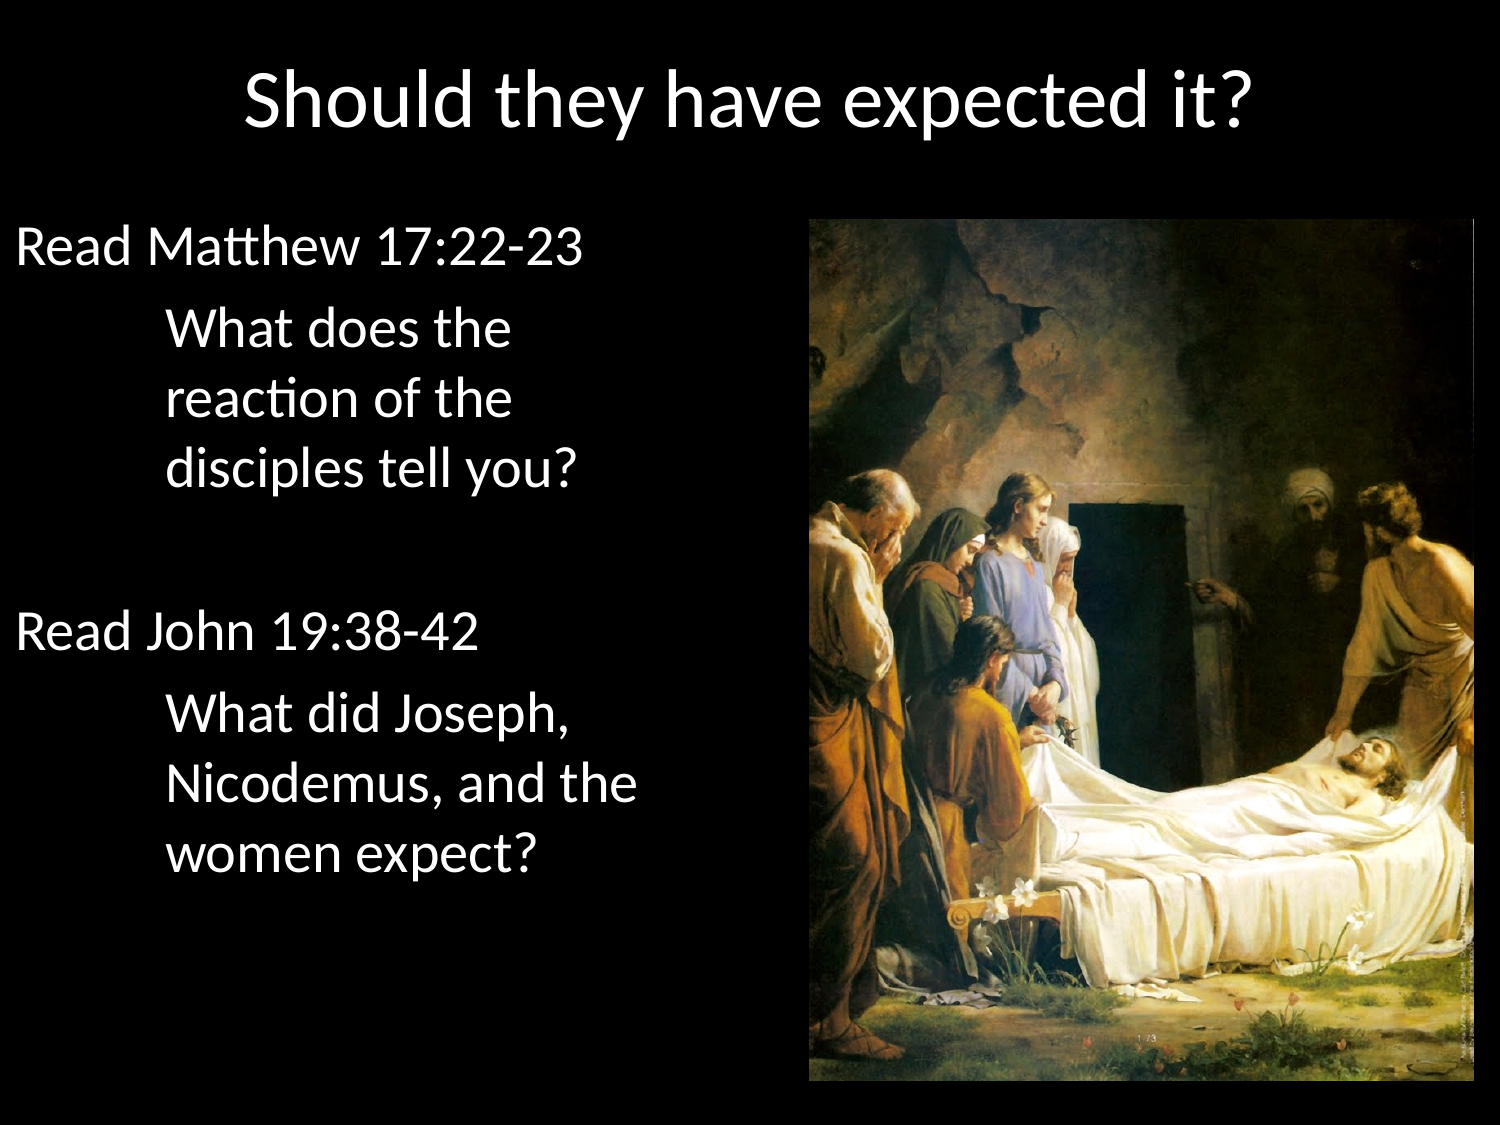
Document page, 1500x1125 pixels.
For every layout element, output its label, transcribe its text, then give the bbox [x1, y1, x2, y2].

list Read Matthew 17:22-23 What does the reaction of the disciples tell you? Read John 19:38-42 What did Joseph, Nicodemus, and the women expect? [0, 200, 774, 1125]
picture [809, 219, 1474, 1081]
title Should they have expected it? [0, 0, 1500, 188]
